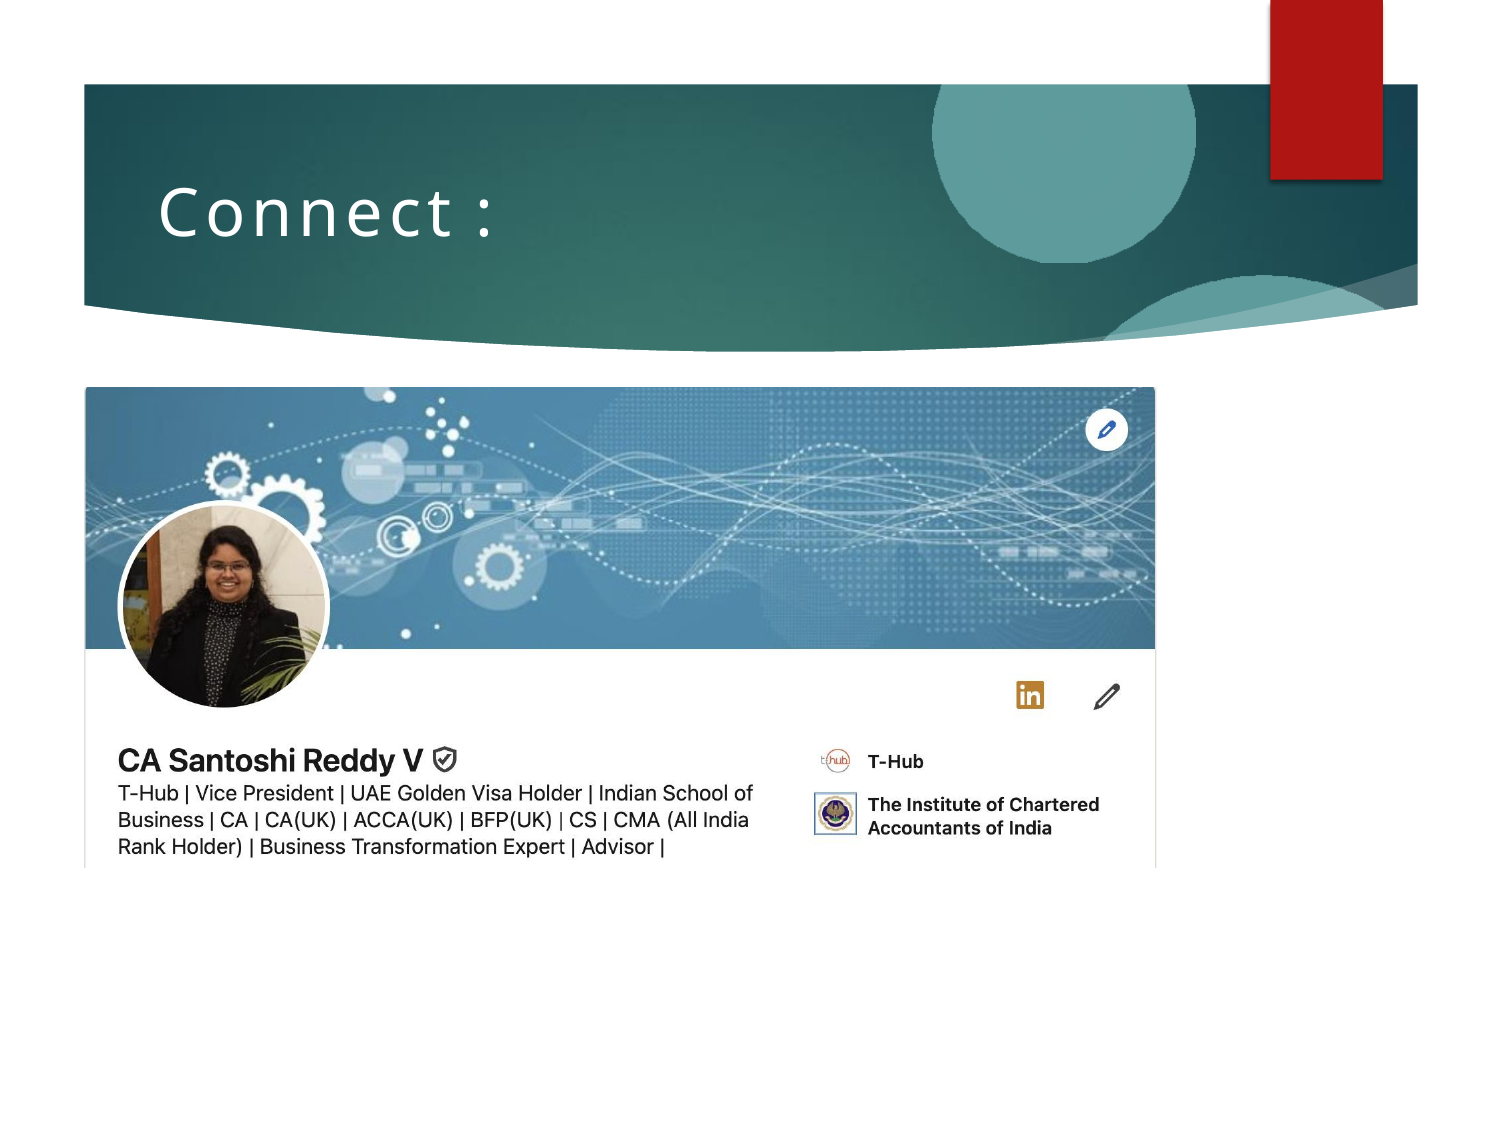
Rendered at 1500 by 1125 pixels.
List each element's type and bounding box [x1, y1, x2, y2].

picture [84, 387, 1157, 868]
text_box [0, 0, 1500, 1125]
